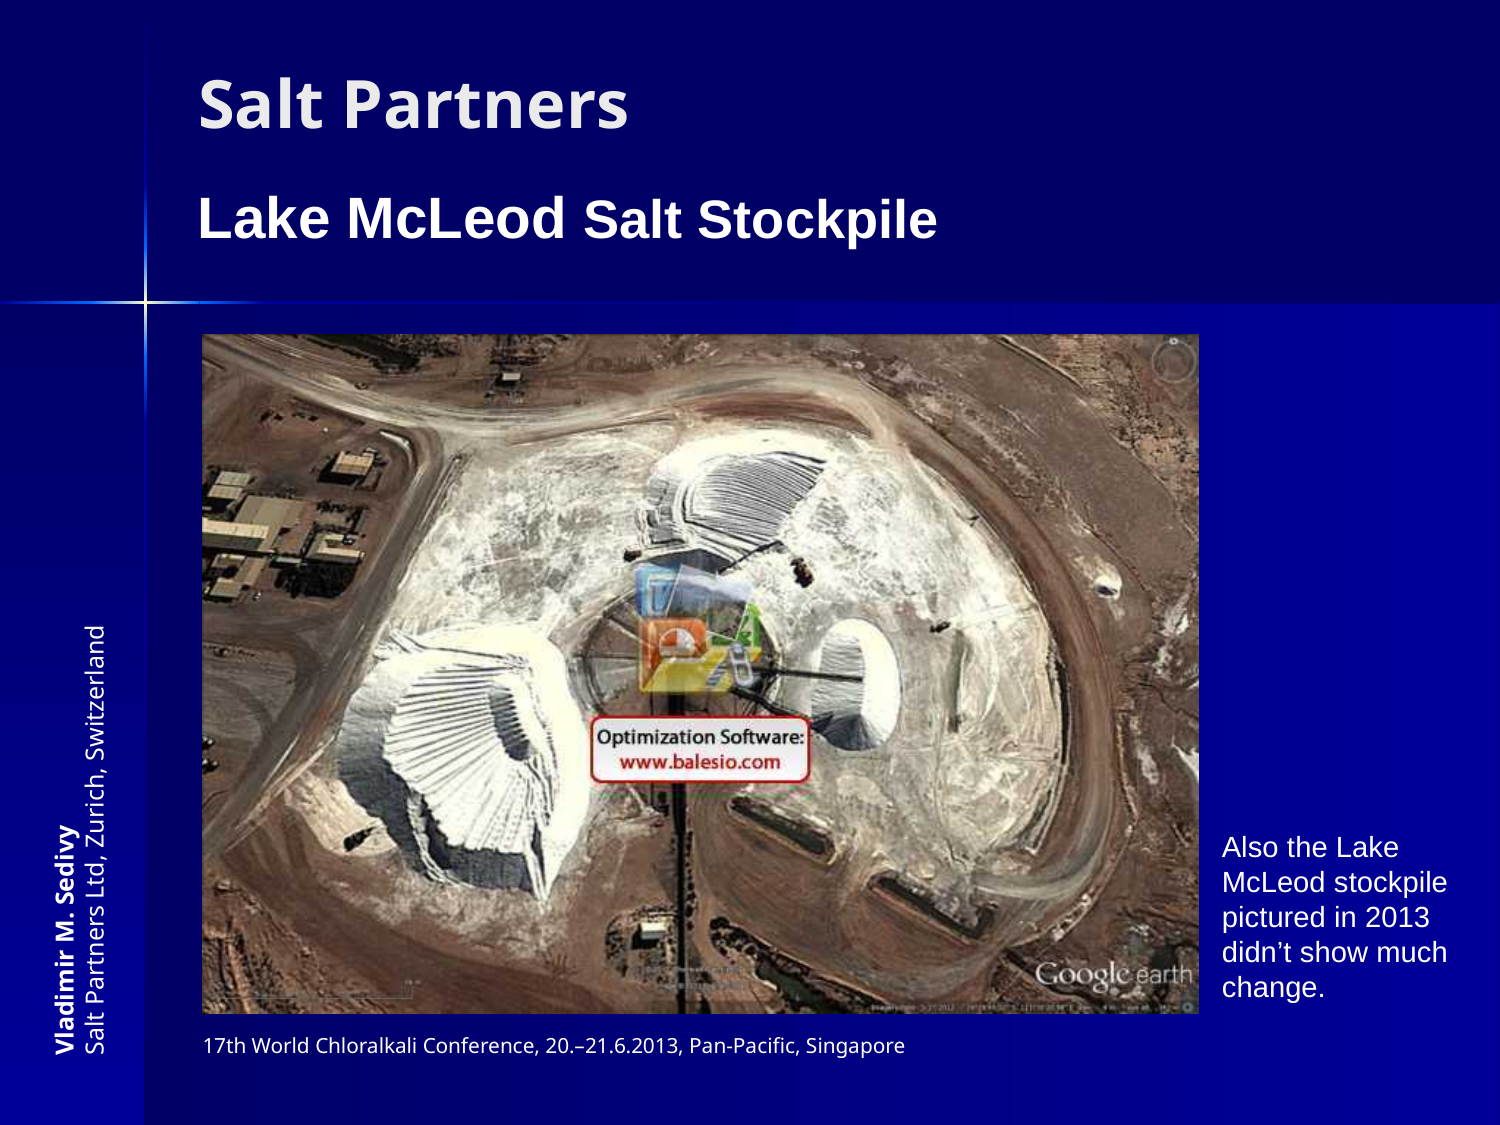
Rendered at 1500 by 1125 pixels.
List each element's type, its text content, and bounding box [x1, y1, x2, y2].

text_box [167, 293, 1093, 354]
text_box Lake McLeod Salt Stockpile [183, 172, 1365, 258]
footer 17th World Chloralkali Conference, 20.–21.6.2013, Pan-Pacific, Singapore [187, 1024, 1026, 1101]
text_box Vladimir M. Sedivy Salt Partners Ltd, Zurich, Switzerland [41, 527, 116, 1071]
text_box Also the Lake McLeod stockpile pictured in 2013 didn’t show much change. [1207, 821, 1500, 1011]
title Salt Partners [182, 54, 1471, 150]
picture [202, 334, 1200, 1014]
